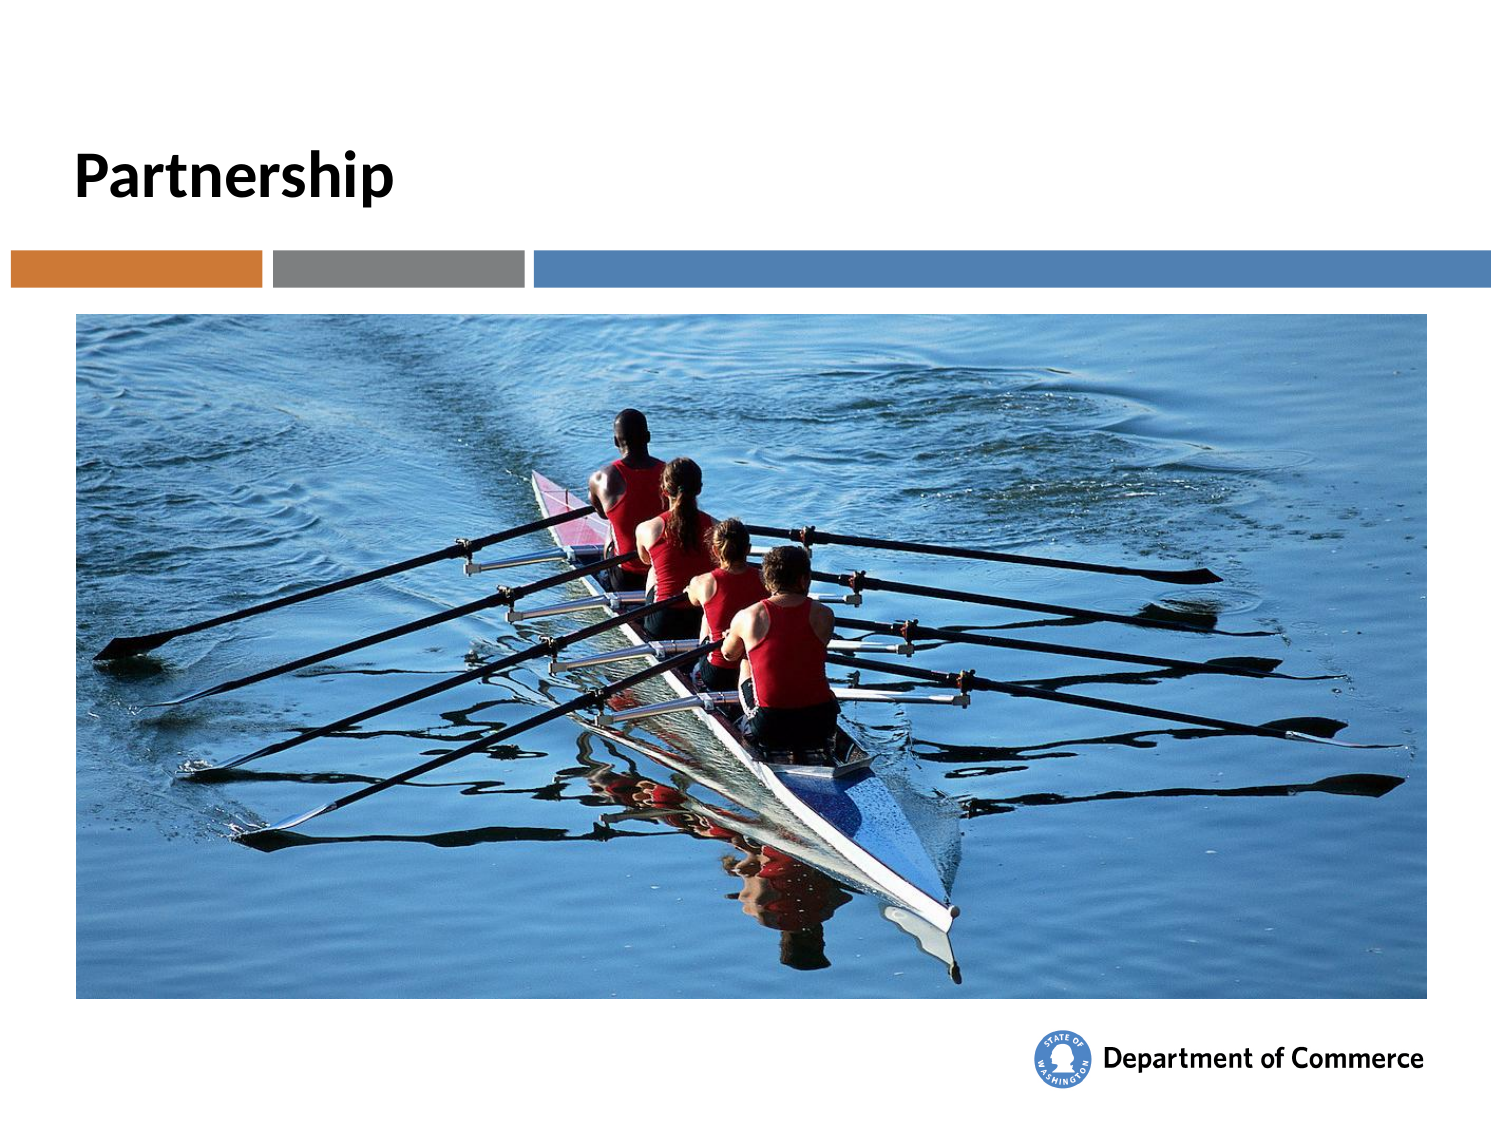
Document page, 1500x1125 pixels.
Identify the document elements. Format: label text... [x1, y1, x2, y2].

picture [1029, 1024, 1427, 1094]
subtitle Partnership [59, 123, 1427, 248]
picture [75, 313, 1427, 999]
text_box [10, 250, 1492, 288]
